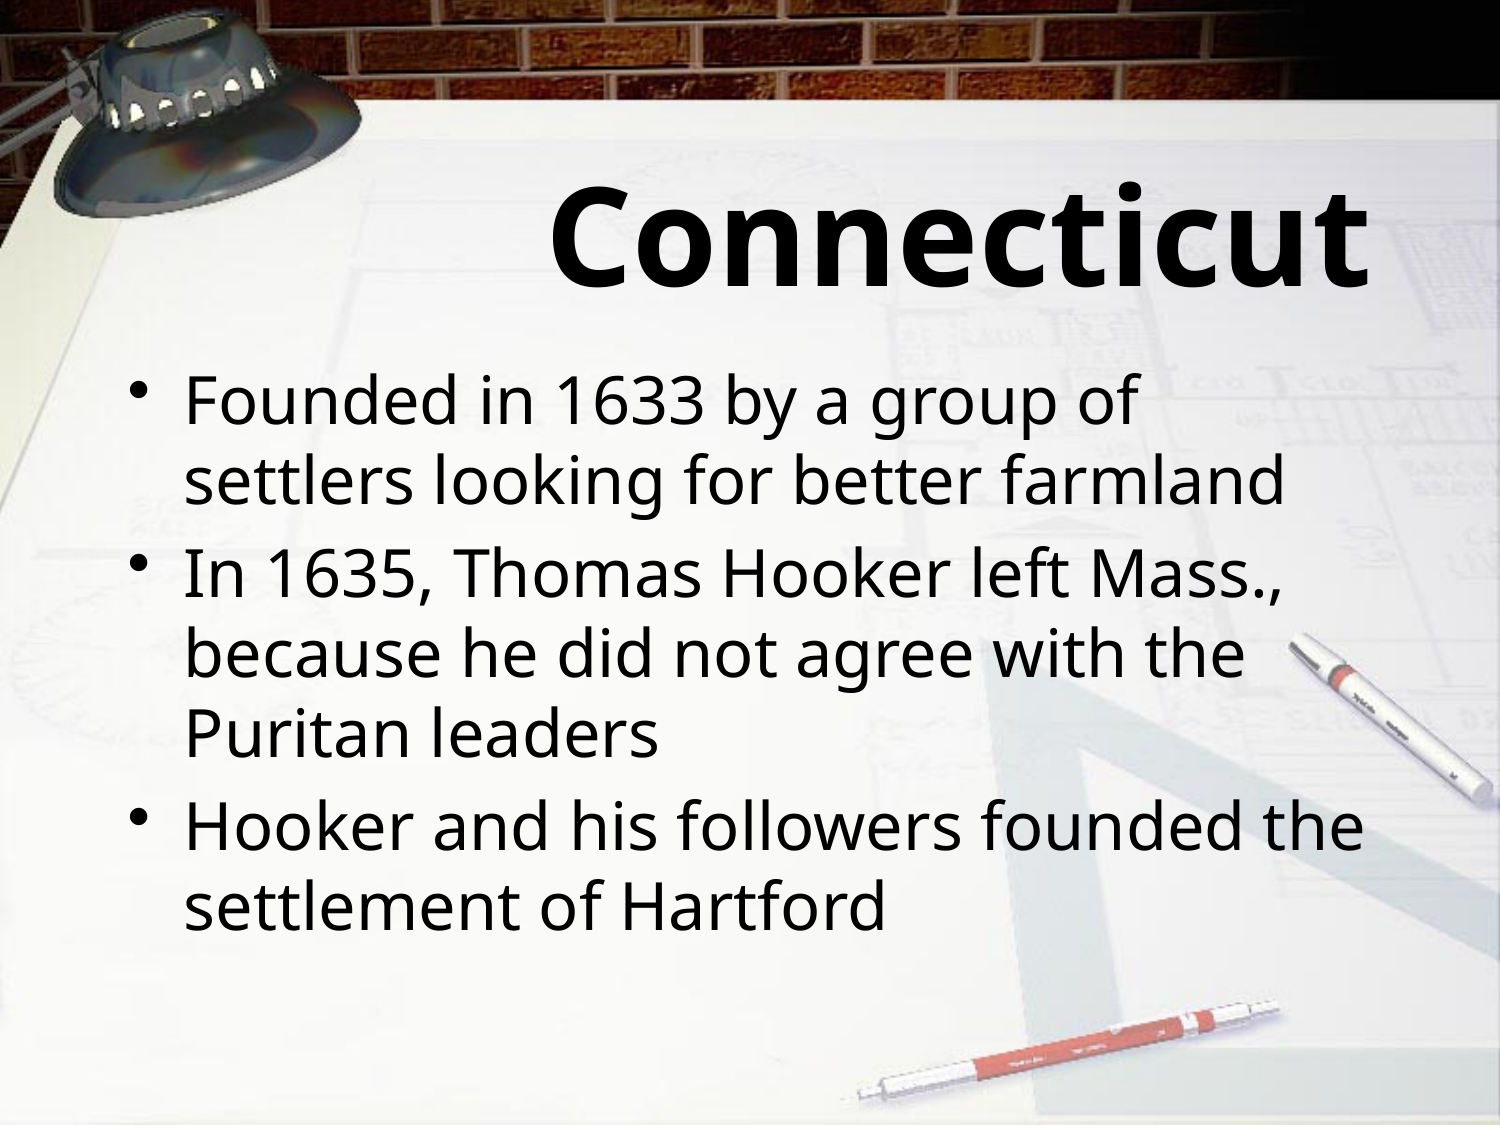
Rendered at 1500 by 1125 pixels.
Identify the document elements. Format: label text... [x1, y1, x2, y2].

picture [0, 0, 1500, 1125]
title Connecticut [312, 137, 1388, 326]
list Founded in 1633 by a group of settlers looking for better farmland In 1635, Thomas Hooker left Mass., because he did not agree with the Puritan leaders Hooker and his followers founded the settlement of Hartford [112, 349, 1388, 1001]
